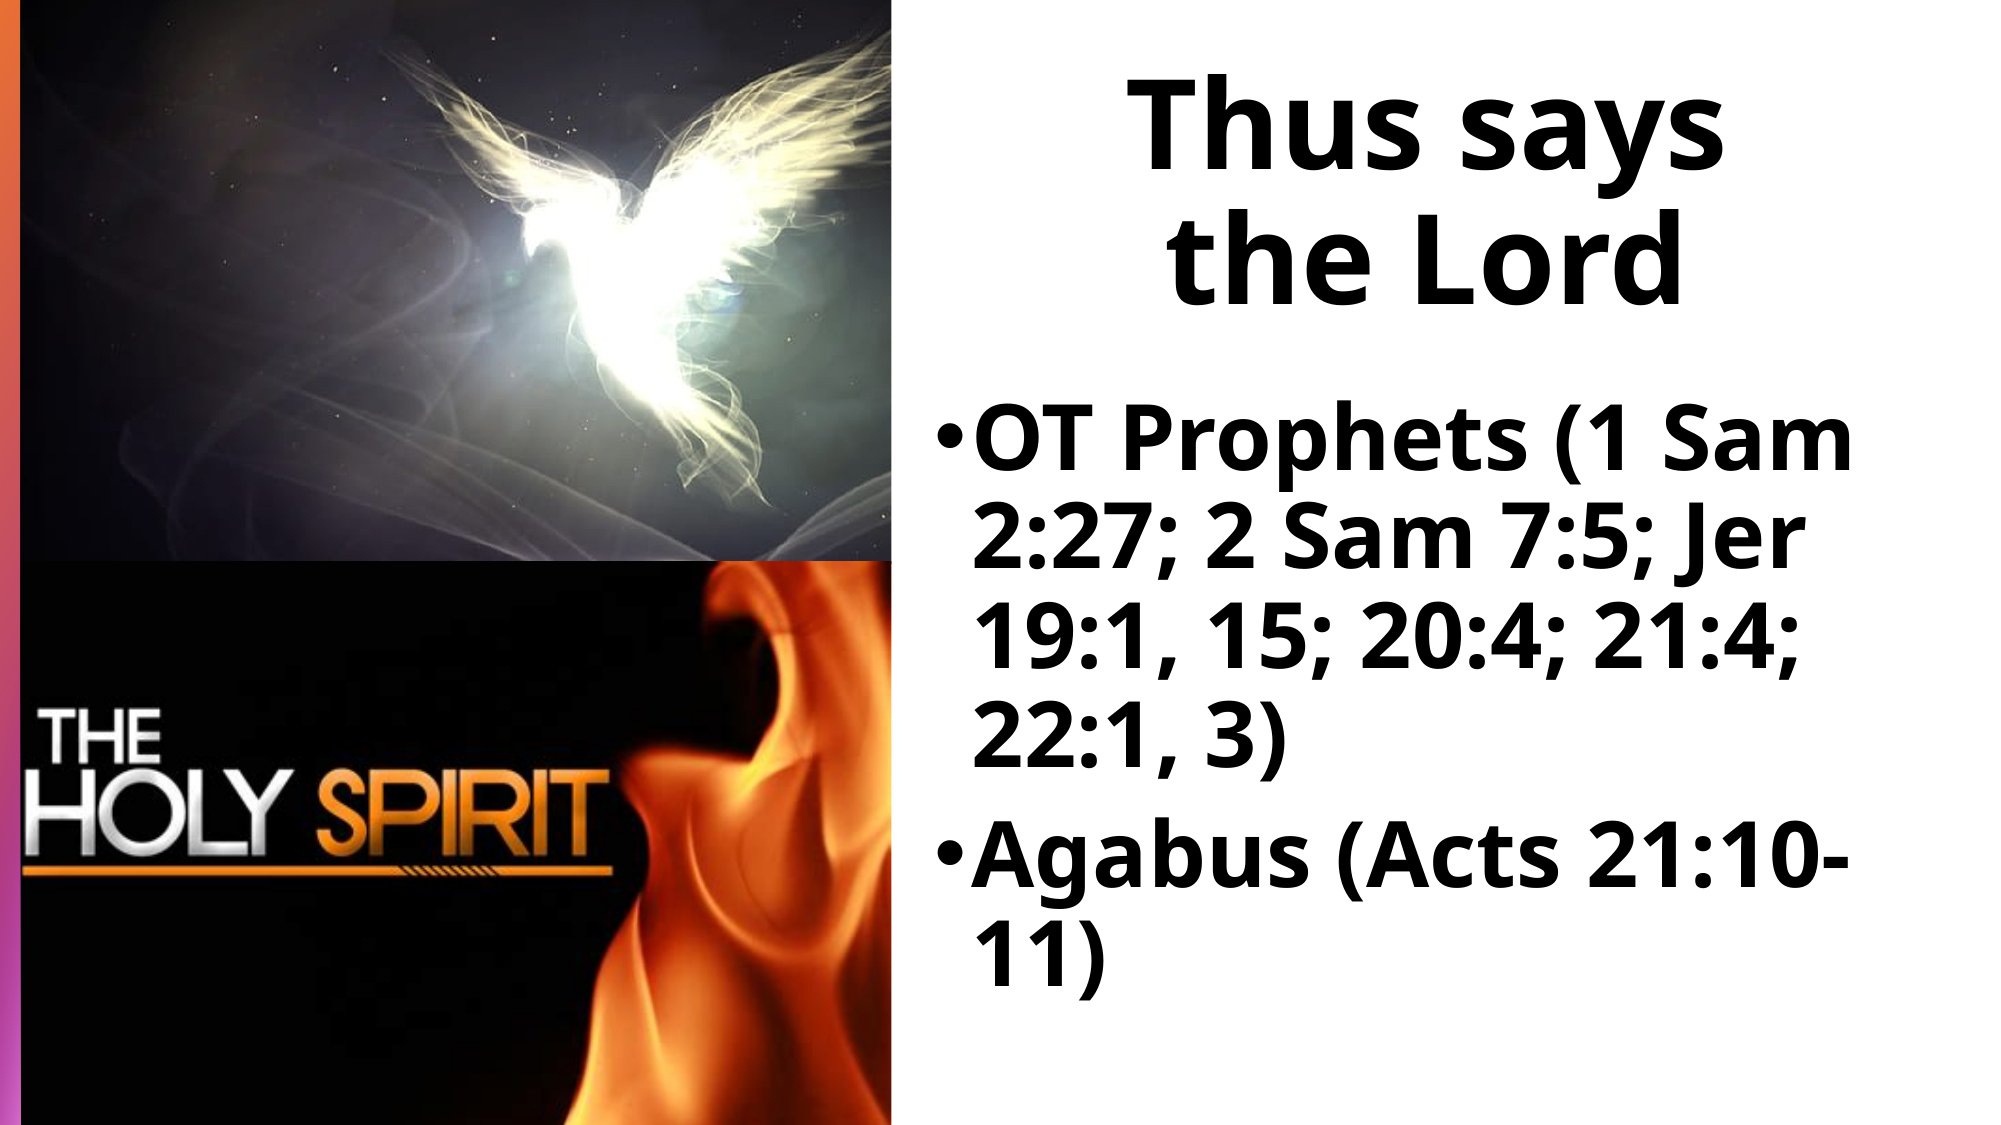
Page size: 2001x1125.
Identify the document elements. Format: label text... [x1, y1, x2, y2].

title Thus says the Lord [999, 23, 1855, 340]
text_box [0, 0, 21, 1125]
list OT Prophets (1 Sam 2:27; 2 Sam 7:5; Jer 19:1, 15; 20:4; 21:4; 22:1, 3) Agabus (Acts 21:10-11) [919, 383, 1979, 1053]
picture [21, 0, 892, 1125]
